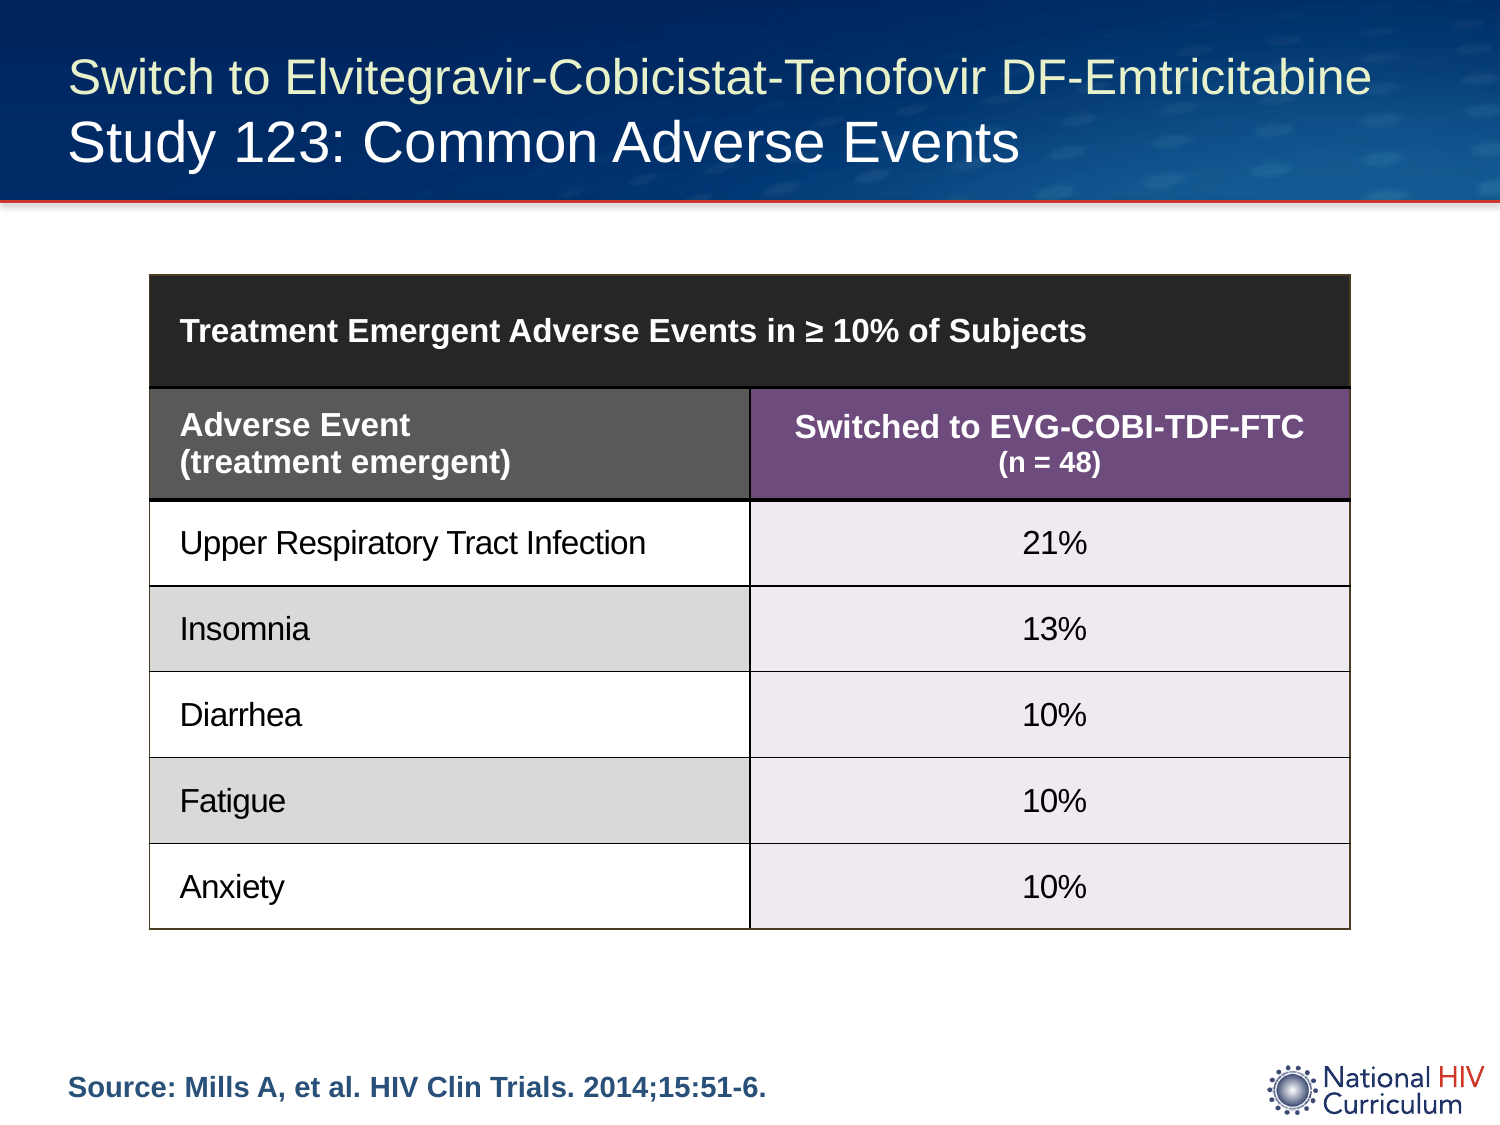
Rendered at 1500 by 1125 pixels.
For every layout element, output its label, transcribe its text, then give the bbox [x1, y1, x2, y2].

table_cell Insomnia [150, 587, 749, 671]
table_cell 13% [751, 587, 1349, 671]
table_header Treatment Emergent Adverse Events in ≥ 10% of Subjects [150, 276, 1349, 386]
table_cell 10% [751, 844, 1349, 928]
table_cell 10% [751, 672, 1349, 757]
table_cell 21% [751, 502, 1349, 585]
table_cell Diarrhea [150, 672, 749, 757]
table_cell Upper Respiratory Tract Infection [150, 502, 749, 585]
title Switch to Elvitegravir-Cobicistat-Tenofovir DF-Emtricitabine Study 123: Common Adverse Events [53, 19, 1447, 199]
table_cell Fatigue [150, 758, 749, 843]
picture [1267, 1065, 1318, 1115]
table_cell 10% [751, 758, 1349, 843]
list Source: Mills A, et al. HIV Clin Trials. 2014;15:51-6. [53, 1059, 1261, 1113]
table_cell Adverse Event (treatment emergent) [150, 389, 749, 498]
table_cell Anxiety [150, 844, 749, 928]
picture [0, 0, 1500, 200]
table_cell Switched to EVG-COBI-TDF-FTC (n = 48) [751, 389, 1349, 498]
